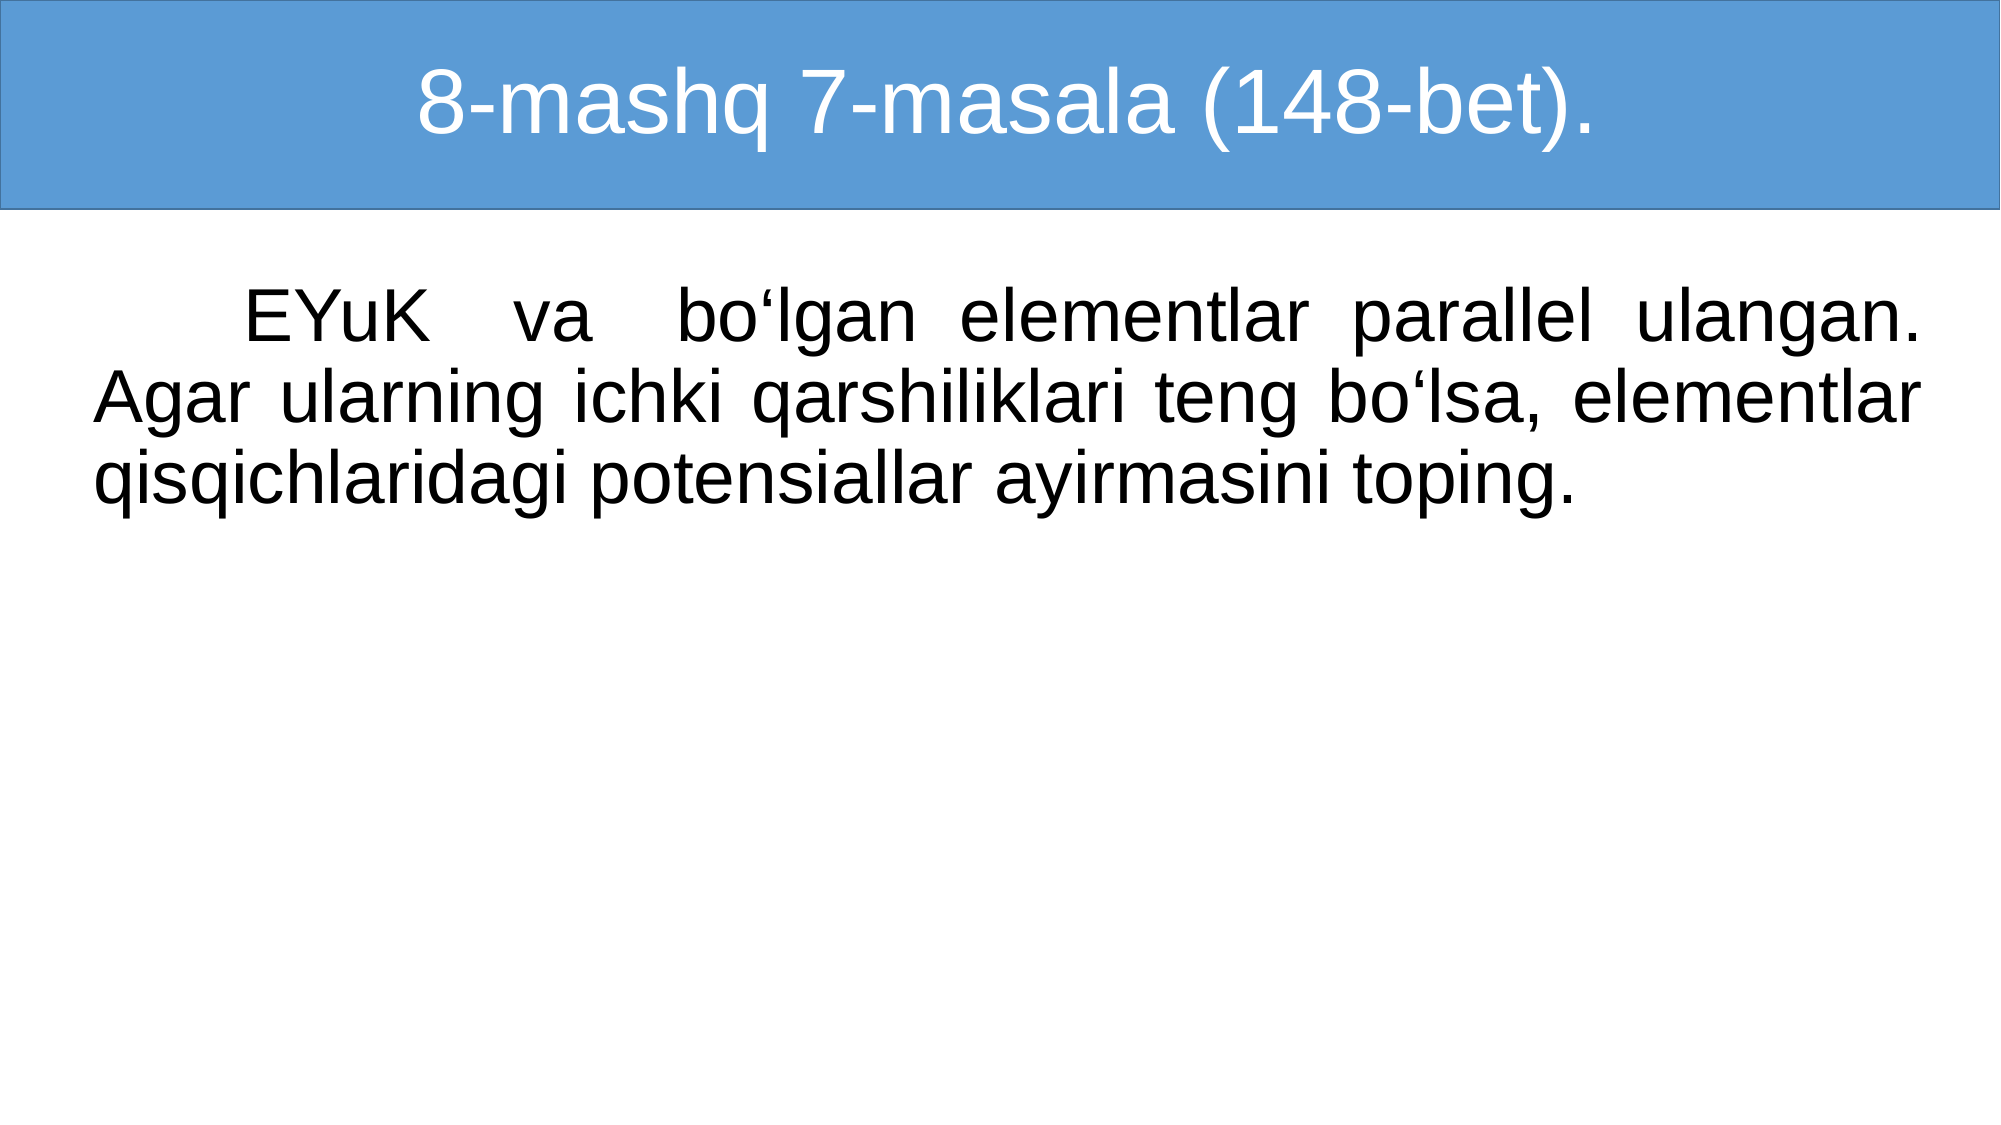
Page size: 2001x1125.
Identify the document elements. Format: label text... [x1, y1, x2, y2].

title 8-mashq 7-masala (148-bet). [0, 0, 2000, 210]
